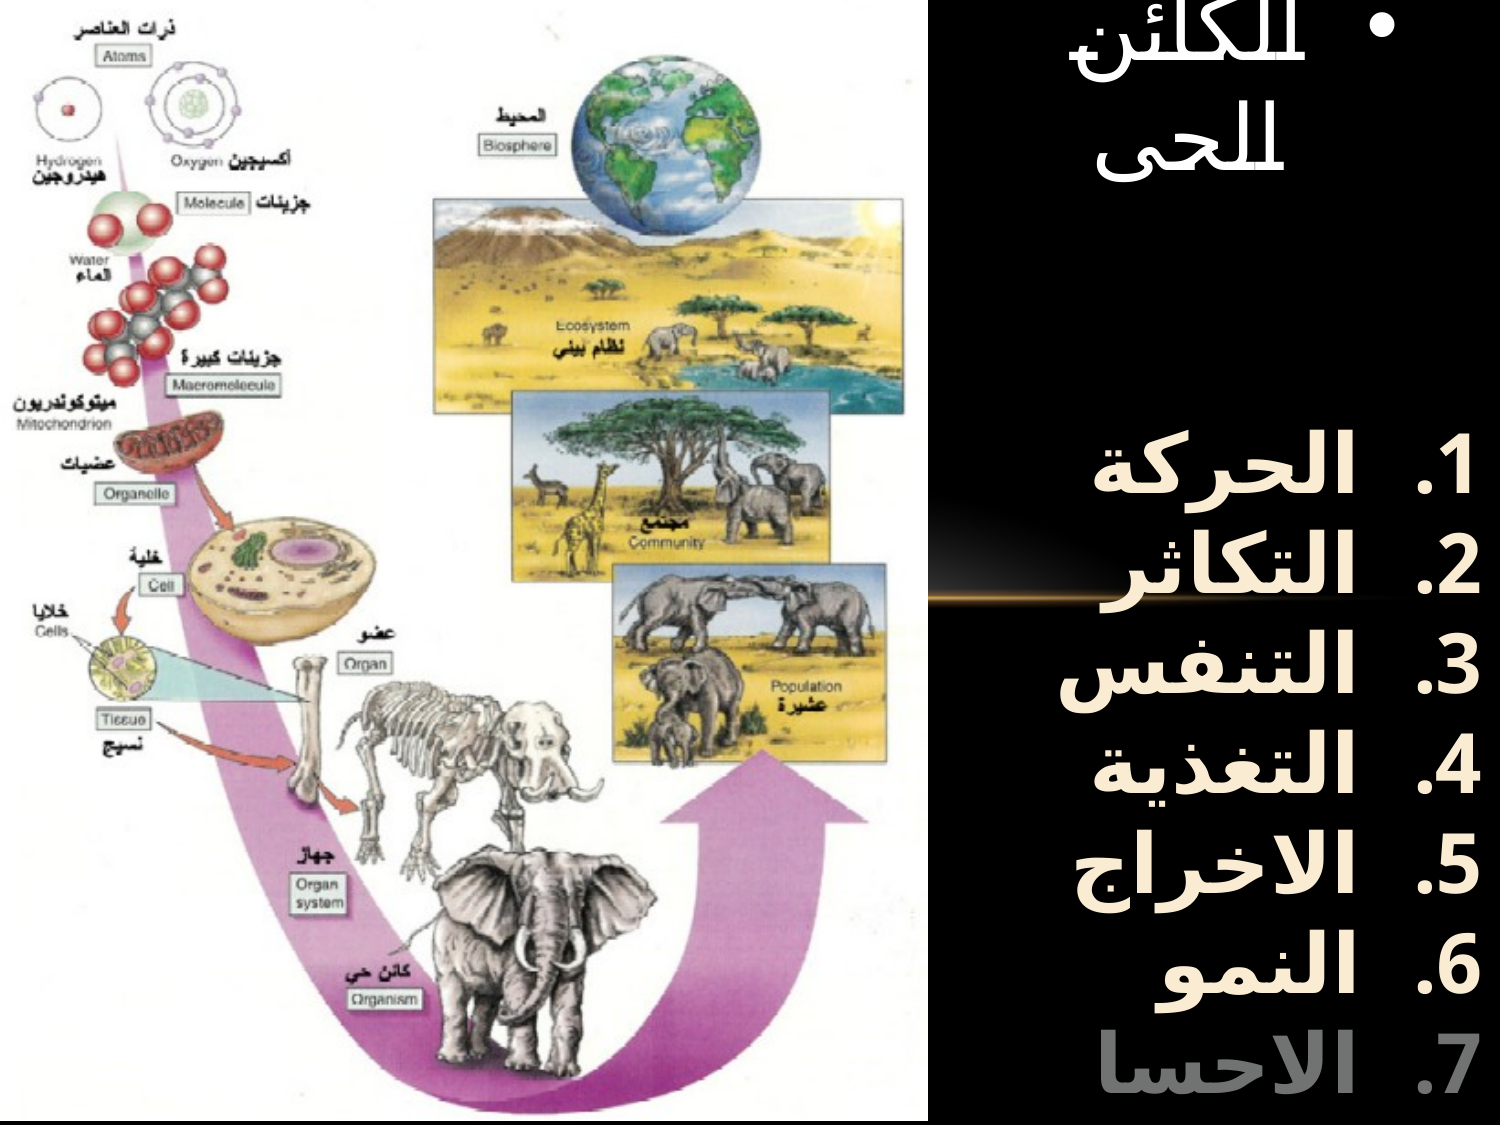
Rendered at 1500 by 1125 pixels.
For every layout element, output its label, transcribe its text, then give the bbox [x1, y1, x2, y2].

title الكائن الحى [968, 19, 1500, 197]
text_box الحركة التكاثر التنفس التغذية الاخراج النمو الاحساس [1001, 402, 1498, 1125]
picture [0, 0, 1500, 1121]
